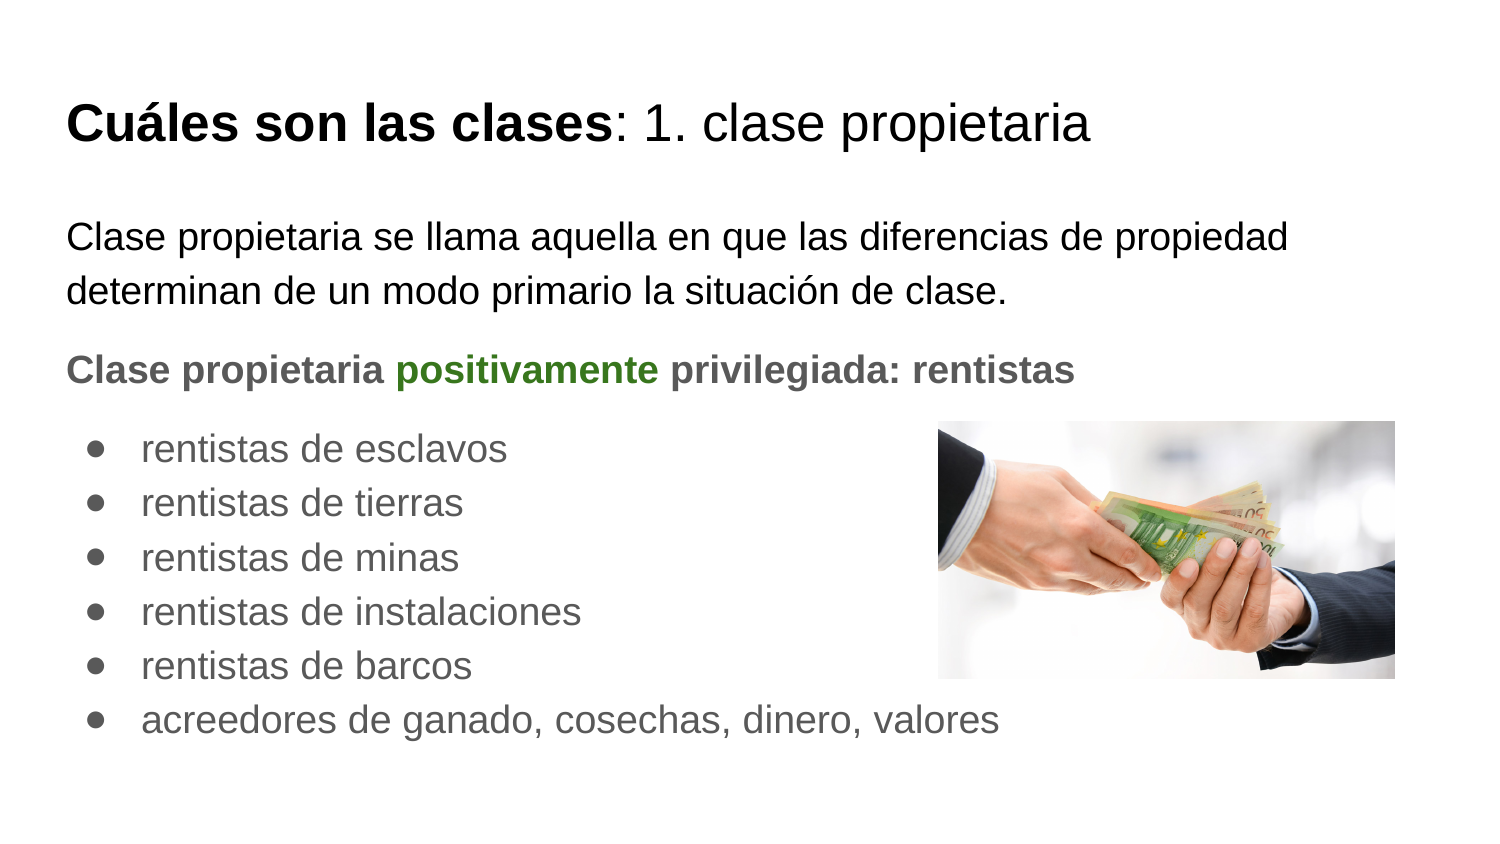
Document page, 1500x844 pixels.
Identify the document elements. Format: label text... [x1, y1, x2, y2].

list Clase propietaria se llama aquella en que las diferencias de propiedad determinan de un modo primario la situación de clase. Clase propietaria positivamente privilegiada: rentistas rentistas de esclavos rentistas de tierras rentistas de minas rentistas de instalaciones rentistas de barcos acreedores de ganado, cosechas, dinero, valores [51, 189, 1386, 319]
title Cuáles son las clases: 1. clase propietaria [51, 72, 1449, 167]
picture [937, 421, 1396, 680]
